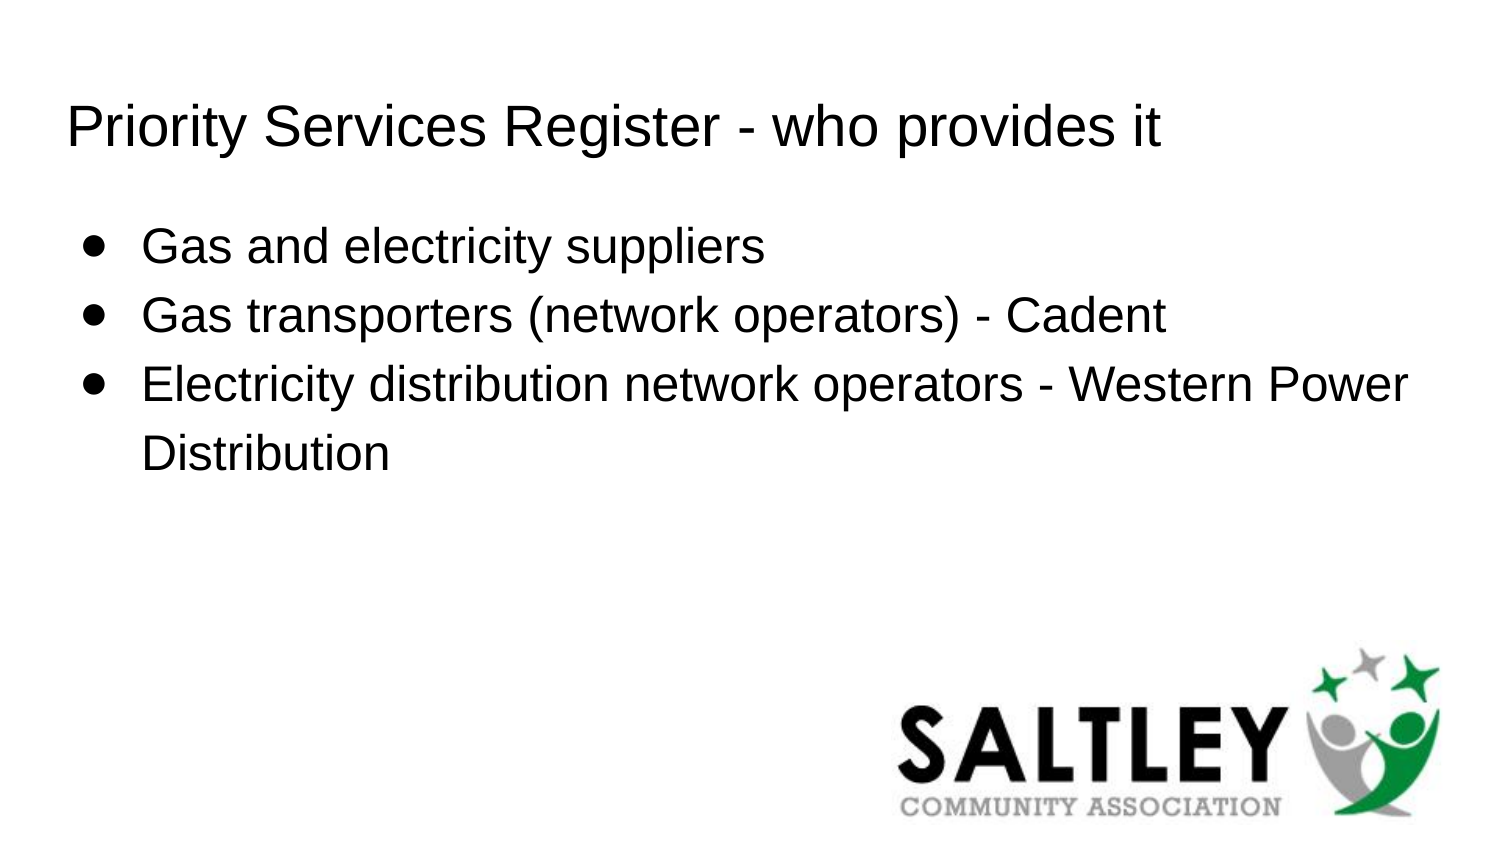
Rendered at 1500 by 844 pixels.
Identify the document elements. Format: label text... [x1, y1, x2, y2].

list Gas and electricity suppliers Gas transporters (network operators) - Cadent Electricity distribution network operators - Western Power Distribution [51, 189, 1449, 750]
picture [890, 639, 1450, 825]
title Priority Services Register - who provides it [51, 72, 1449, 167]
